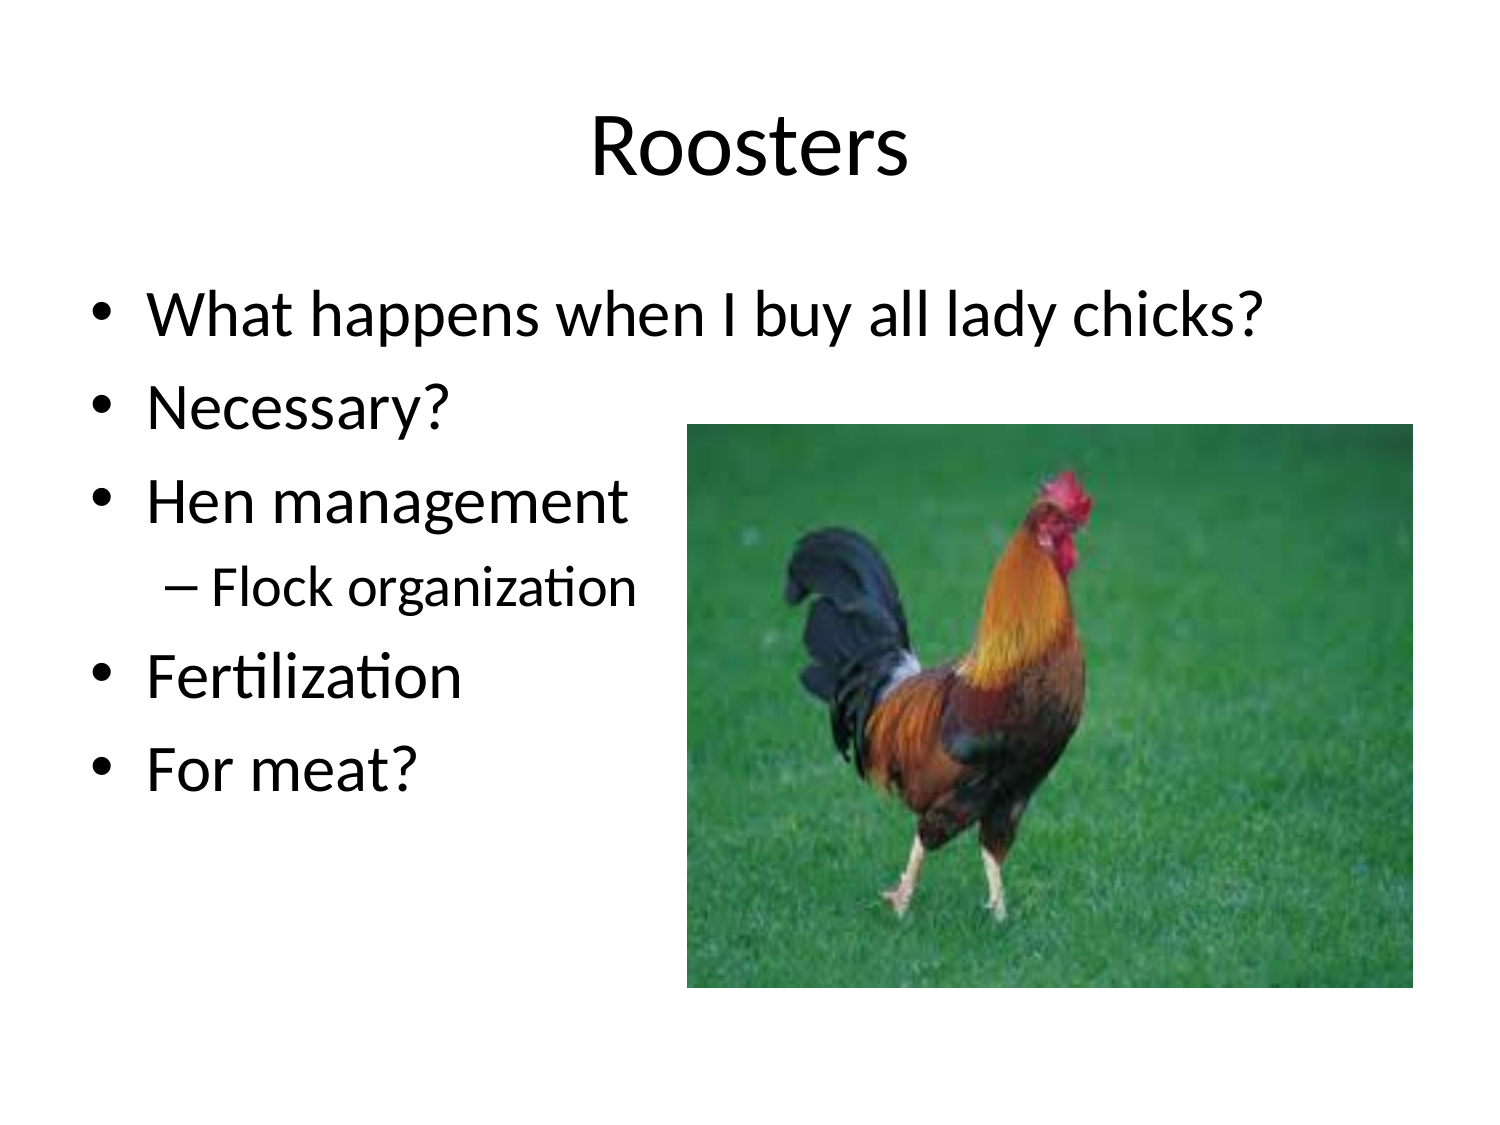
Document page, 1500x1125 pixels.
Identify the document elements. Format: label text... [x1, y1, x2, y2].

list What happens when I buy all lady chicks? Necessary? Hen management Flock organization Fertilization For meat? [75, 262, 1425, 1005]
picture [687, 424, 1413, 988]
title Roosters [75, 45, 1425, 233]
